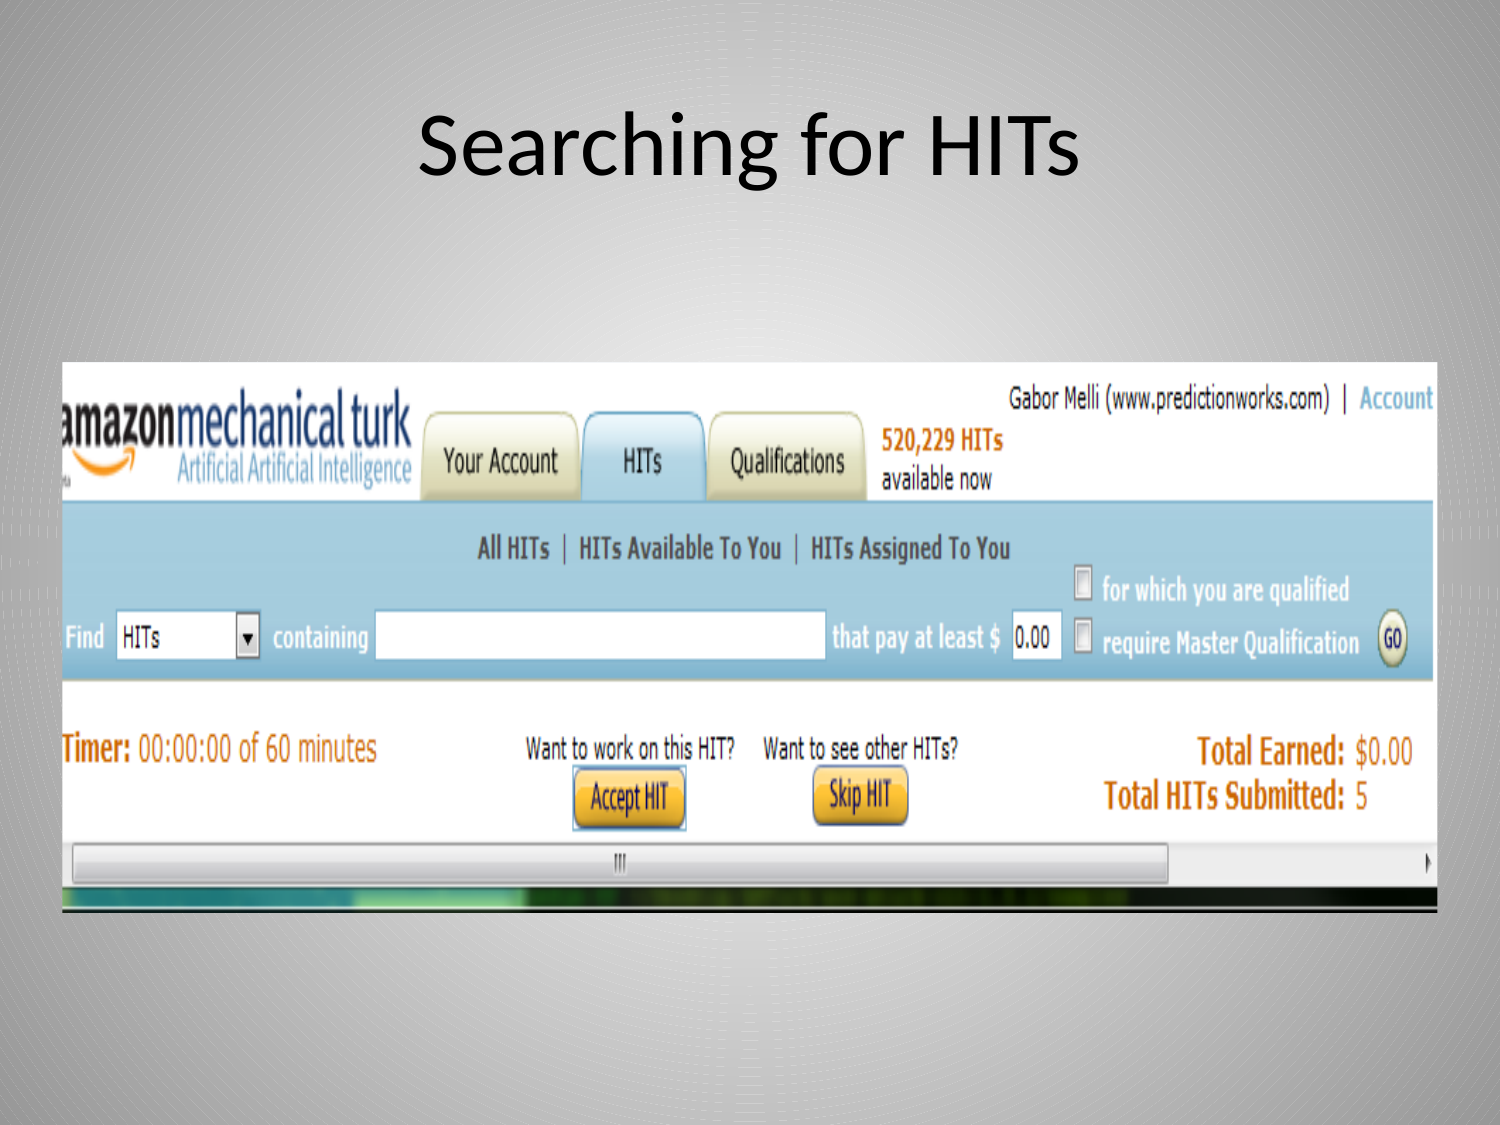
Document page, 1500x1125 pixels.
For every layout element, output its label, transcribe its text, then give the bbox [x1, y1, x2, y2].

picture [62, 362, 1438, 913]
title Searching for HITs [75, 45, 1425, 233]
